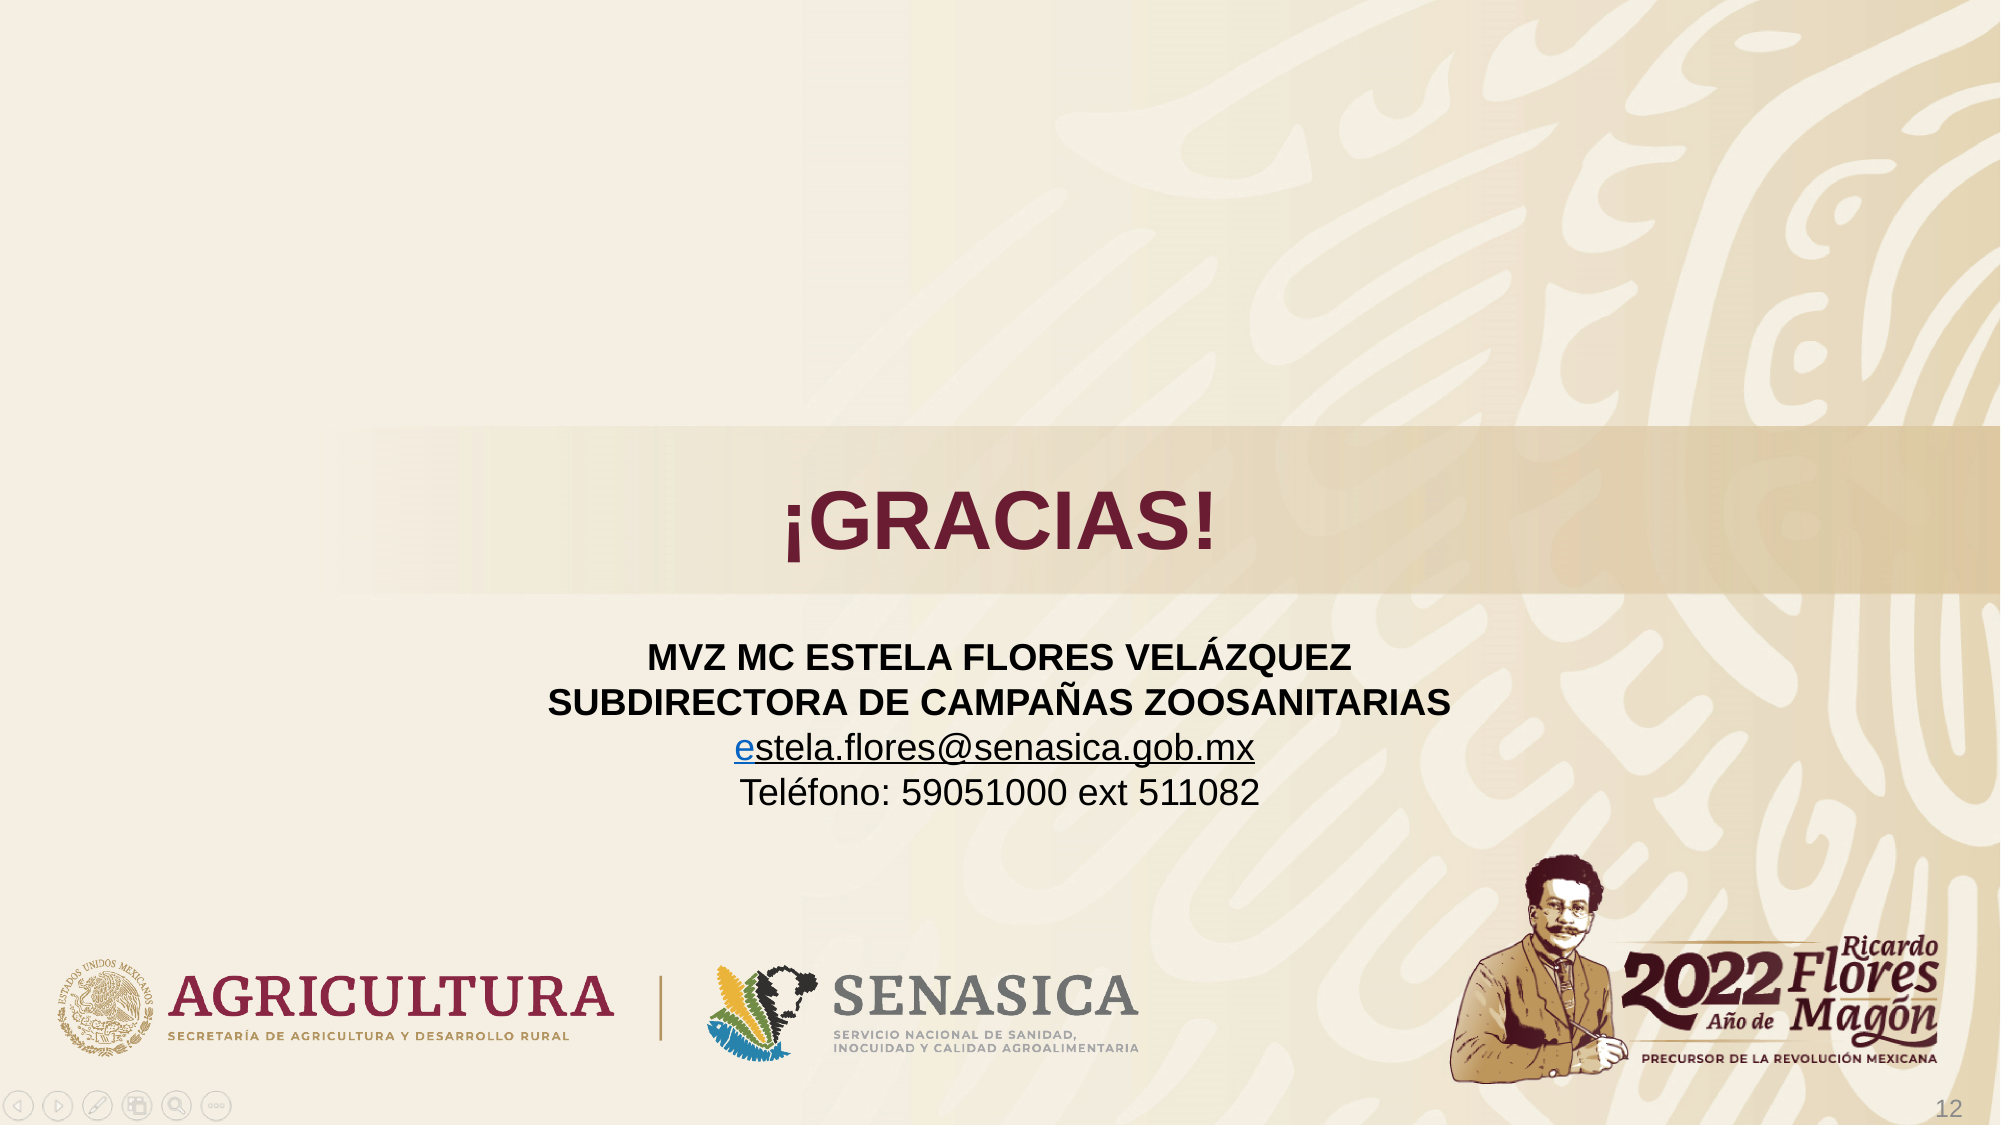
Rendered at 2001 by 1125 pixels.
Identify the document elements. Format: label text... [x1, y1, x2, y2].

text_box MVZ MC ESTELA FLORES VELÁZQUEZ SUBDIRECTORA DE CAMPAÑAS ZOOSANITARIAS estela.flores@senasica.gob.mx Teléfono: 59051000 ext 511082 [532, 625, 1467, 821]
slide_number 12 [1528, 1077, 1979, 1125]
list ¡GRACIAS! [0, 462, 2000, 568]
picture [0, 0, 2001, 1125]
